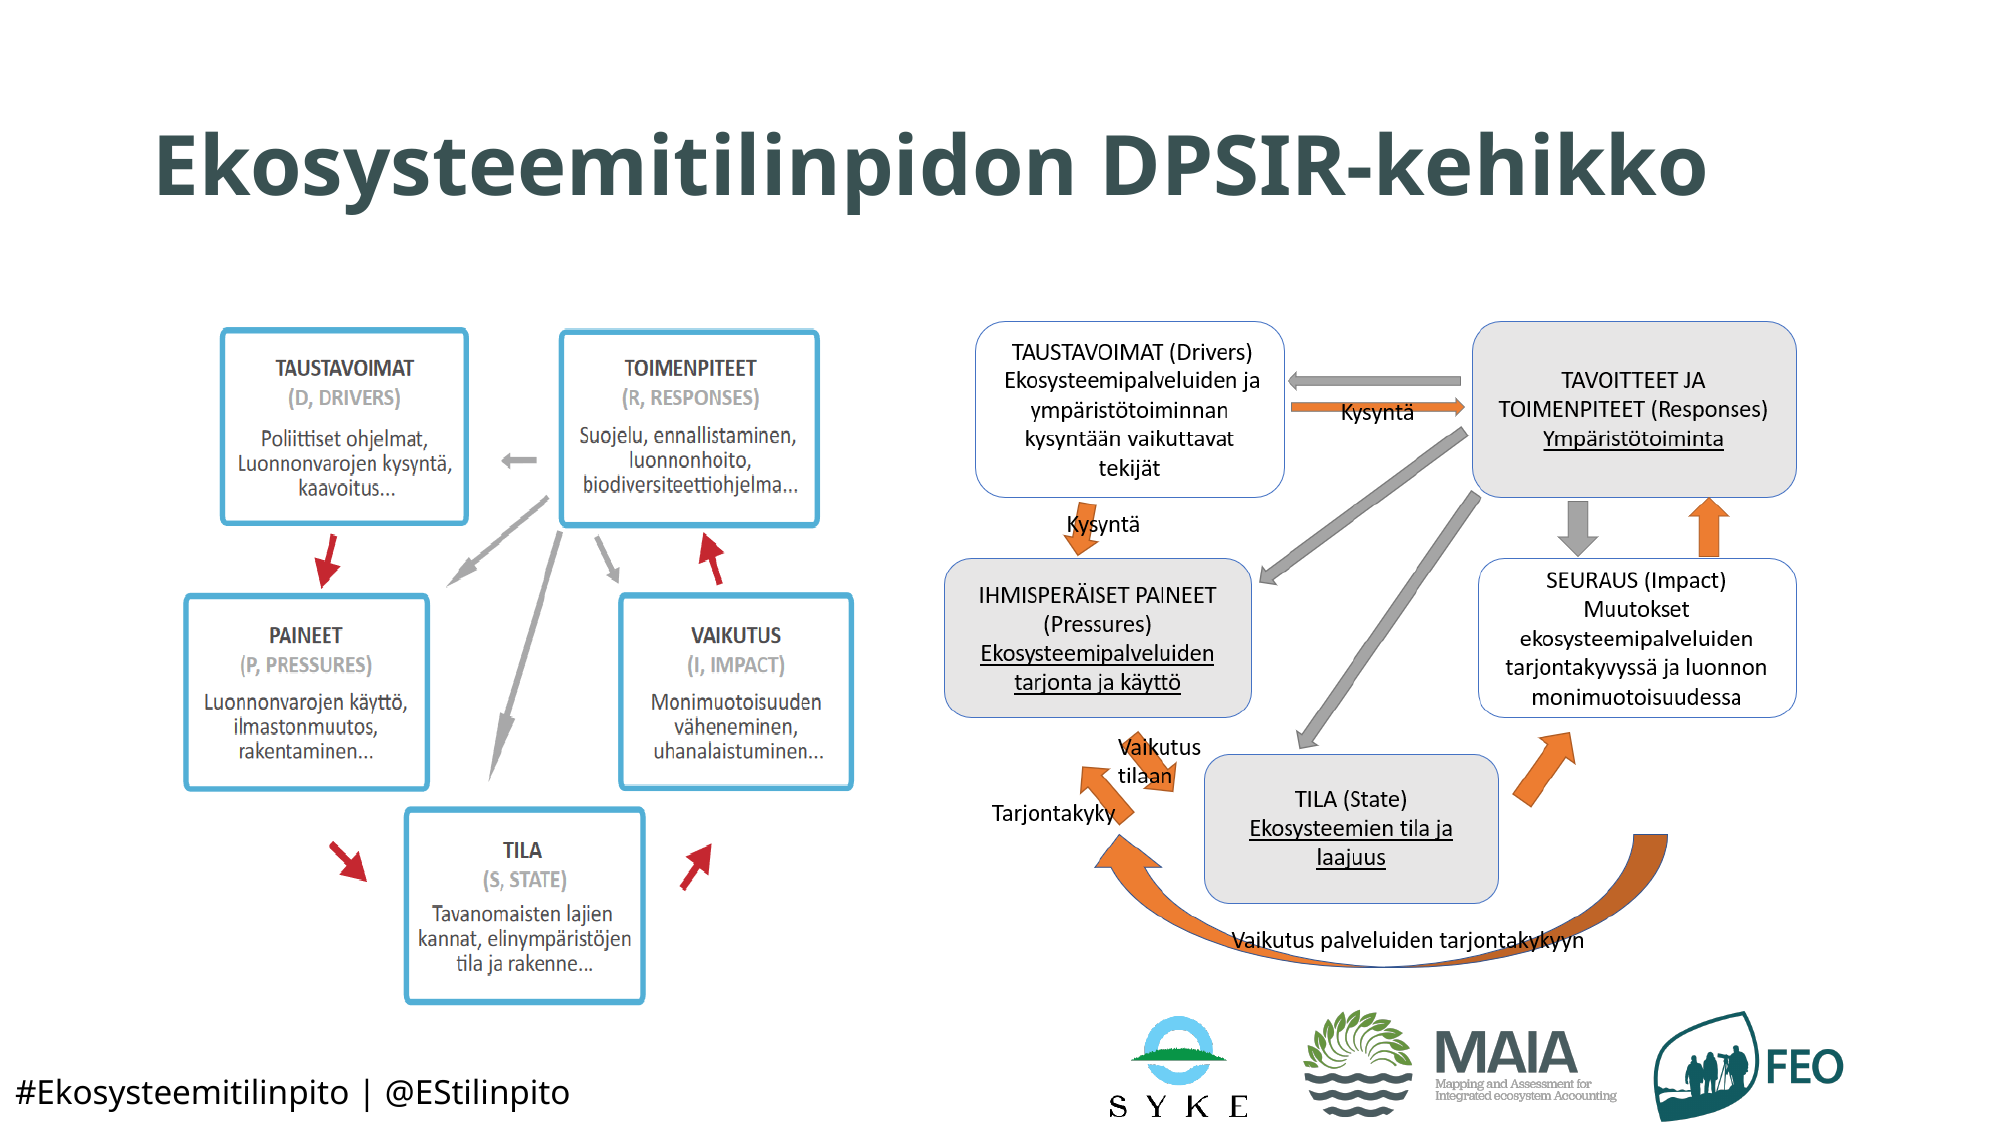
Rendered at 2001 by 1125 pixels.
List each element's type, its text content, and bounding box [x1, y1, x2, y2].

text_box #Ekosysteemitilinpito | @EStilinpito [0, 1064, 1007, 1120]
title Ekosysteemitilinpidon DPSIR-kehikko [137, 59, 1863, 278]
picture [1635, 1001, 1861, 1125]
picture [115, 286, 1861, 1036]
picture [1303, 1009, 1617, 1125]
picture [1110, 1016, 1247, 1117]
